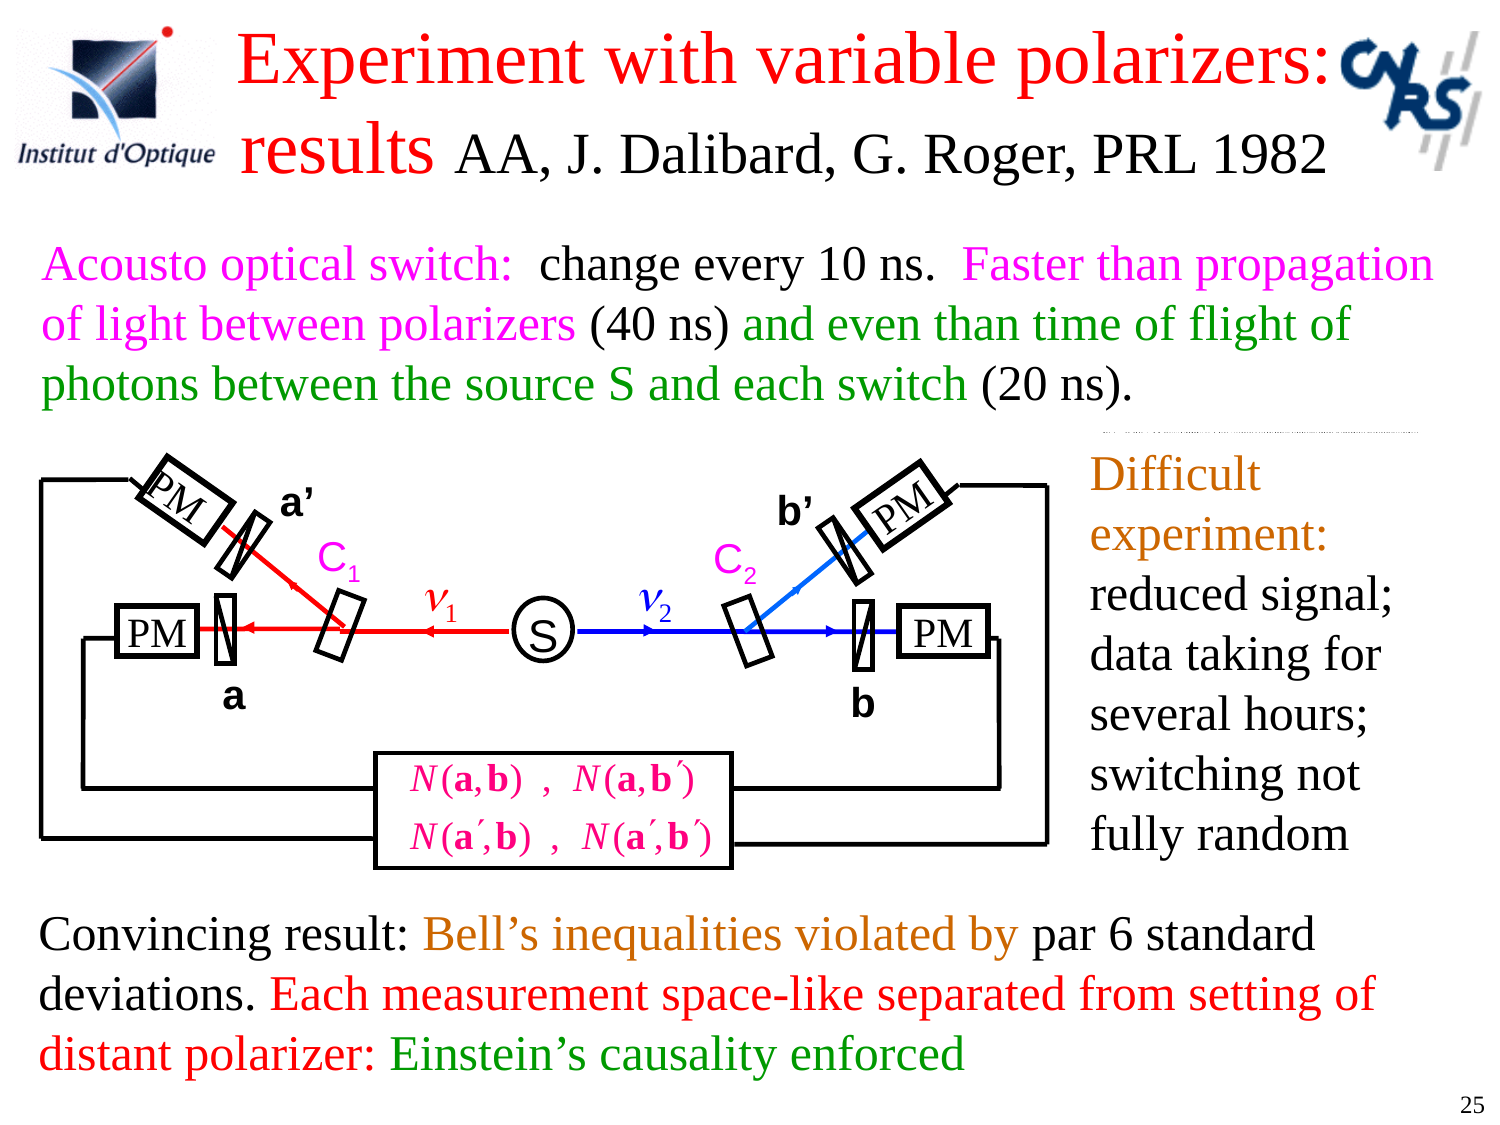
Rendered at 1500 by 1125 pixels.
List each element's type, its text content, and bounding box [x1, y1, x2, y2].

picture [1092, 432, 1421, 859]
text_box [643, 624, 656, 637]
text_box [405, 758, 715, 863]
text_box Difficult experiment: reduced signal; data taking for several hours; switching not fully random [1080, 432, 1462, 868]
text_box [375, 753, 732, 868]
text_box C2 [713, 532, 728, 588]
text_box Convincing result: Bell’s inequalities violated by par 6 standard deviations. Each measurement space-like separated from setting of distant polarizer: Einstein’s causality enforced [29, 893, 1448, 1089]
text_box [40, 467, 389, 839]
text_box Acousto optical switch: change every 10 ns. Faster than propagation of light between polarizers (40 ns) and even than time of flight of photons between the source S and each switch (20 ns). [32, 223, 1459, 419]
text_box n1 [406, 558, 490, 614]
text_box [723, 604, 728, 618]
title Experiment with variable polarizers: results AA, J. Dalibard, G. Roger, PRL 1982 [206, 0, 1363, 197]
text_box n2 [620, 558, 705, 614]
text_box [421, 625, 438, 638]
slide_number 25 [1430, 1080, 1500, 1125]
picture [1340, 30, 1491, 171]
text_box S [513, 597, 573, 661]
picture [14, 23, 220, 171]
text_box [734, 479, 1048, 845]
